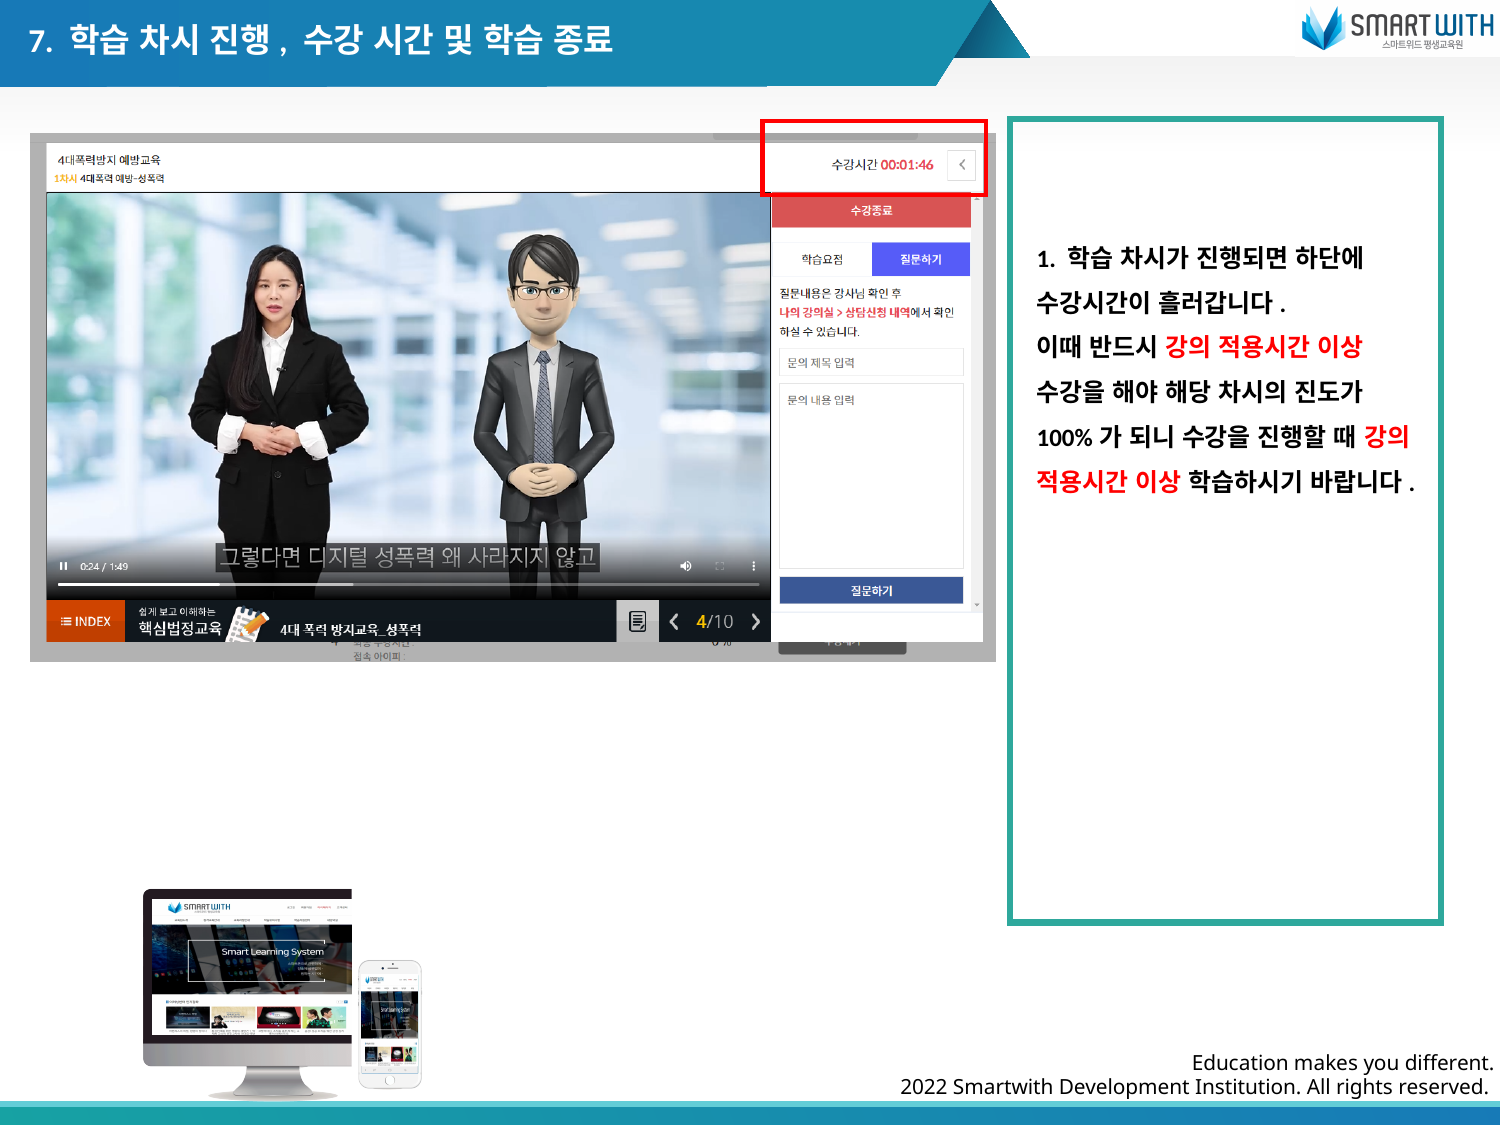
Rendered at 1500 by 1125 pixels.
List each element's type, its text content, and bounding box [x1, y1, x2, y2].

text_box [1009, 118, 1442, 923]
text_box Education makes you different. 2022 Smartwith Development Institution. All rights reserved. [728, 1041, 1500, 1107]
text_box 1. 학습 차시가 진행되면 하단에 수강시간이 흘러갑니다. 이때 반드시 강의 적용시간 이상 수강을 해야 해당 차시의 진도가 100%가 되니 수강을 진행할 때 강의 적용시간 이상 학습하시기 바랍니다. [1021, 219, 1428, 549]
picture [137, 884, 427, 1103]
text_box [761, 120, 987, 133]
picture [1295, 0, 1500, 57]
title 7. 학습 차시 진행, 수강 시간 및 학습 종료 [13, 16, 1308, 103]
picture [29, 133, 996, 662]
